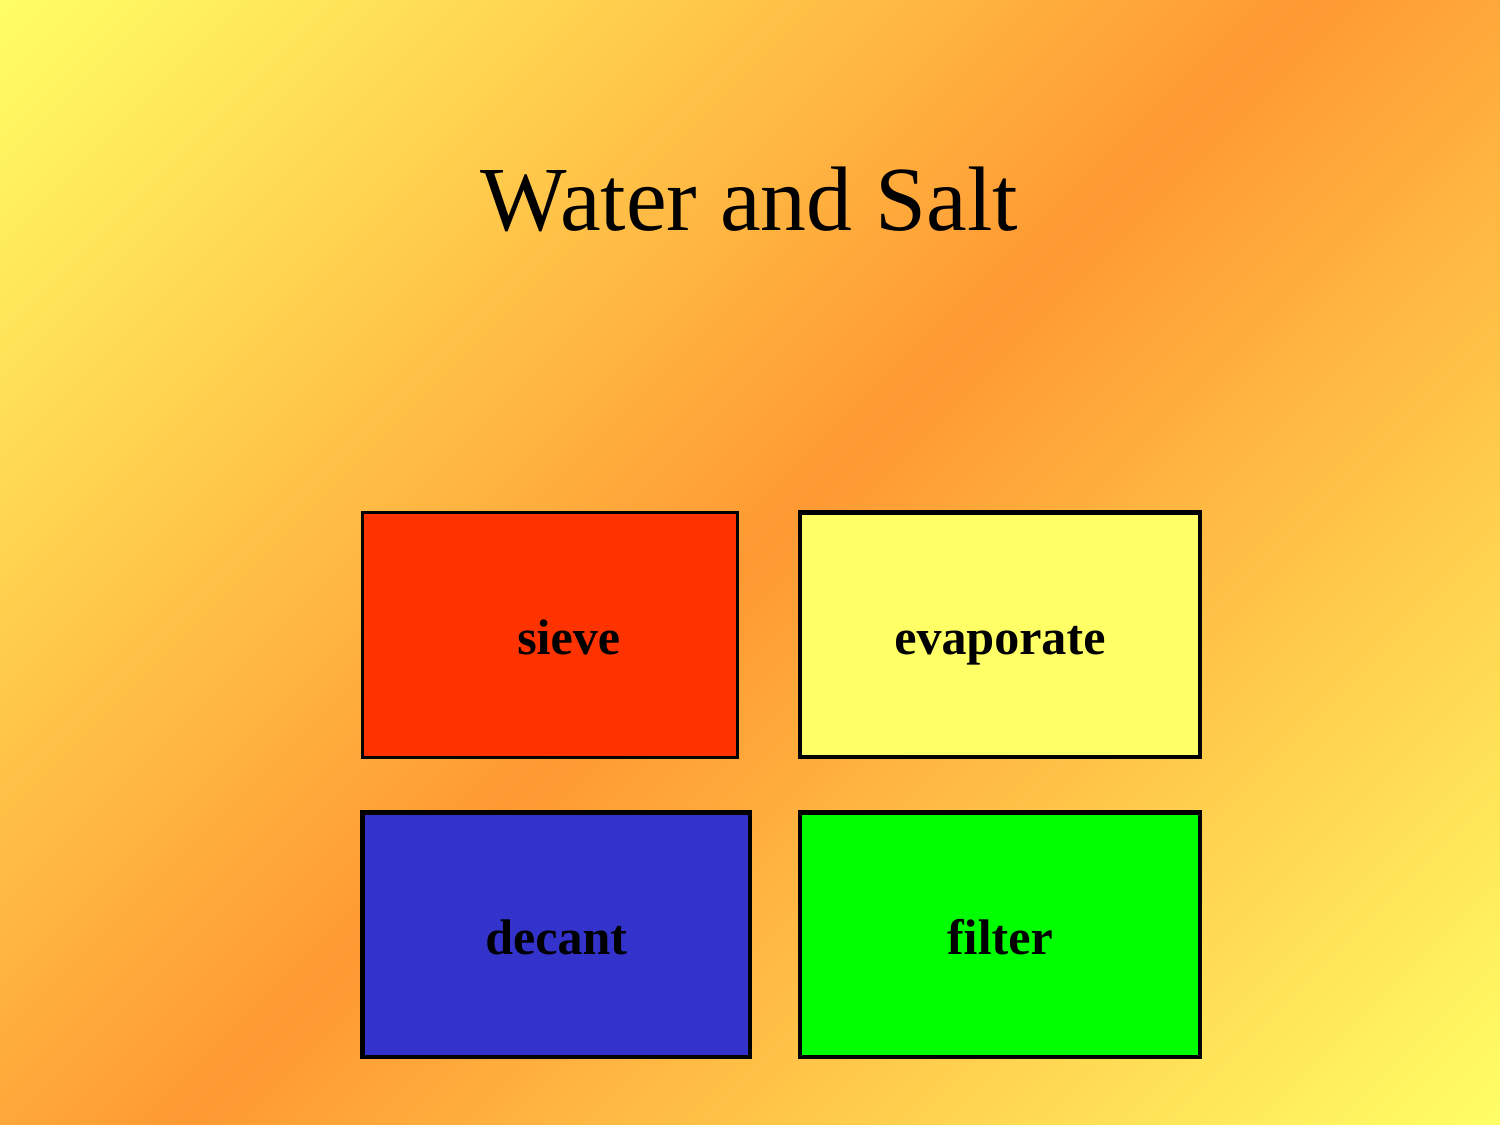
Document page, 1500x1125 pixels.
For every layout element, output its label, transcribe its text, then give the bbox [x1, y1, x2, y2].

text_box filter [800, 812, 1200, 1058]
text_box sieve [362, 512, 738, 758]
title Water and Salt [112, 99, 1388, 288]
text_box decant [362, 812, 750, 1058]
text_box evaporate [800, 512, 1200, 758]
